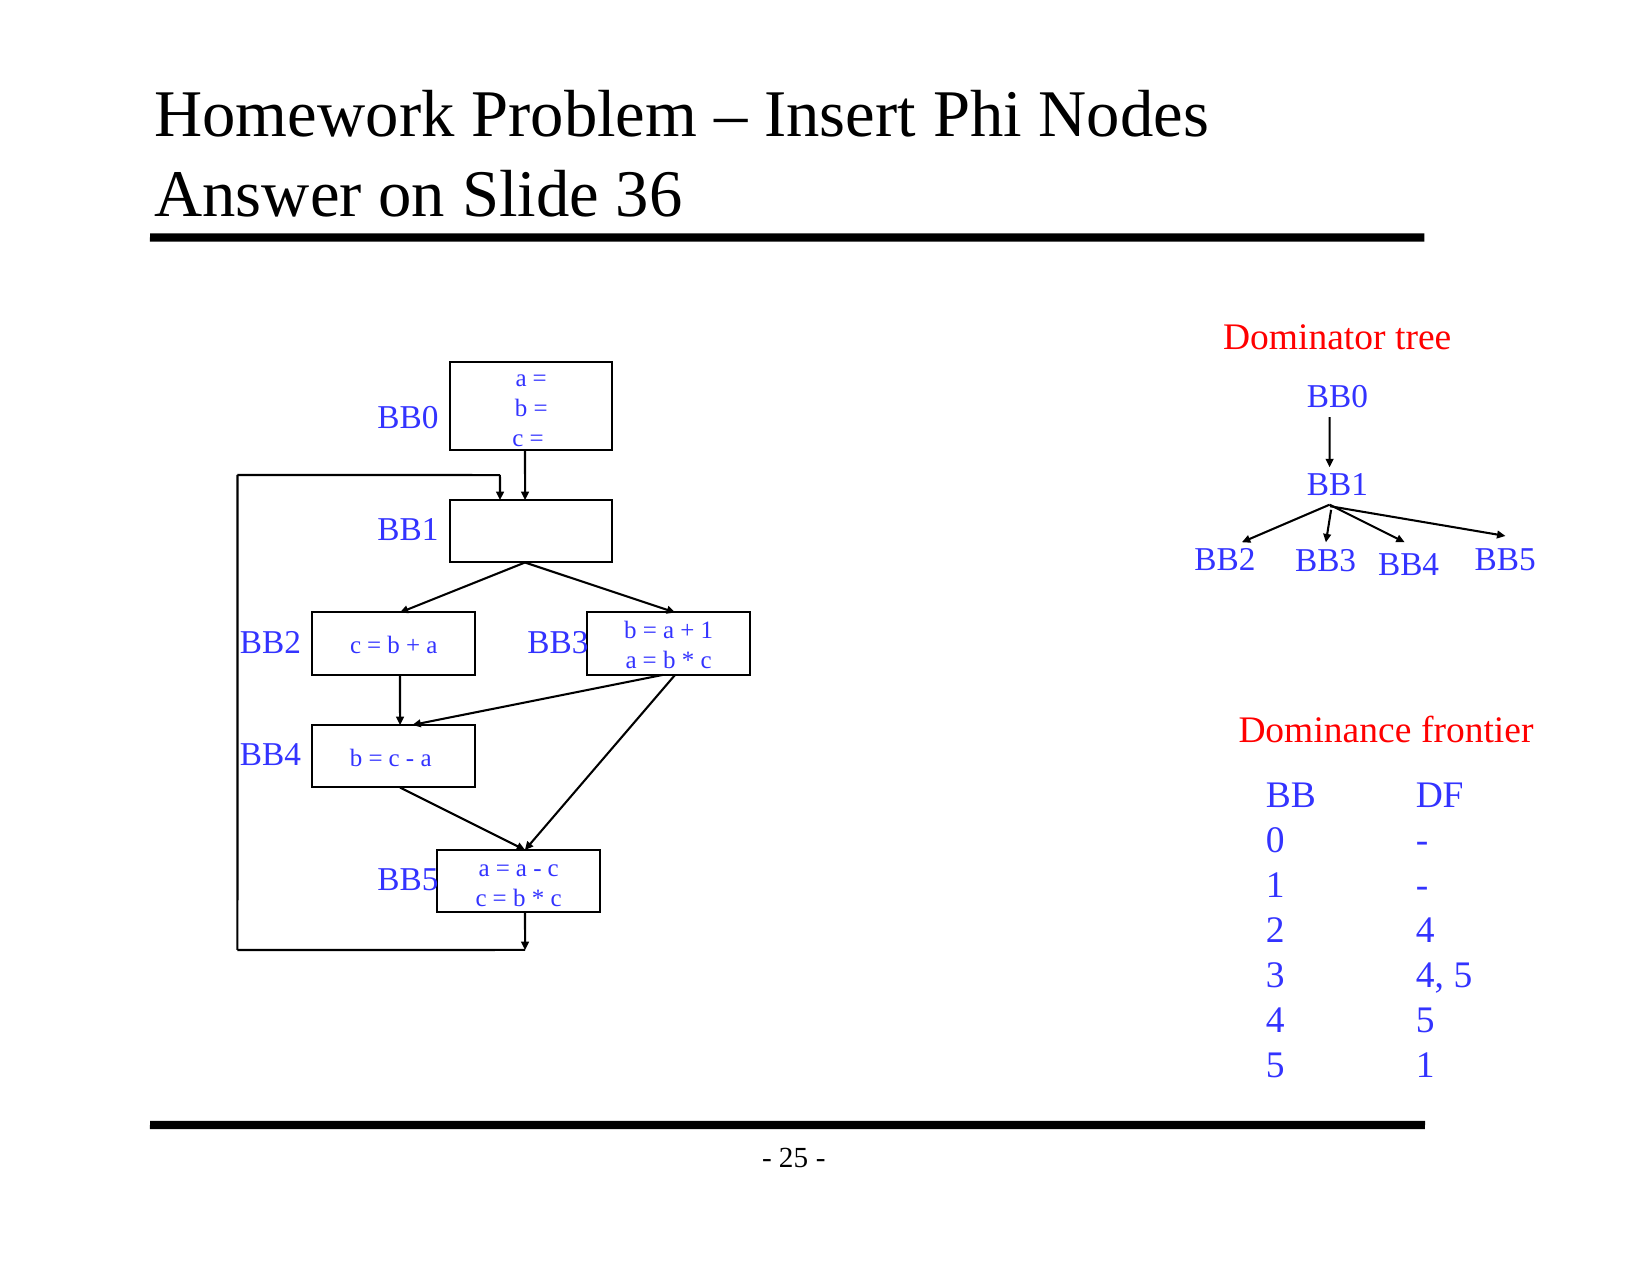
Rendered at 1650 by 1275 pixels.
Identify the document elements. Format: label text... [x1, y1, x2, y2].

text_box [1335, 508, 1405, 543]
text_box Dominance frontier [1223, 697, 1549, 758]
text_box [399, 787, 525, 850]
text_box b = c - a [312, 724, 475, 788]
text_box BB4 [1363, 534, 1455, 590]
text_box BB1 [362, 499, 454, 555]
text_box BB2 [1179, 529, 1271, 585]
text_box b = a + 1 a = b * c [587, 612, 750, 675]
text_box [395, 674, 405, 725]
text_box BB5 [1459, 529, 1551, 585]
text_box a = a - c c = b * c [437, 849, 600, 913]
title Homework Problem – Insert Phi Nodes Answer on Slide 36 [137, 137, 1413, 239]
text_box BB4 [225, 724, 317, 780]
text_box [520, 449, 530, 500]
text_box Dominator tree [1208, 304, 1467, 365]
text_box [449, 499, 613, 563]
text_box [1242, 504, 1329, 543]
text_box BB DF 0 - 1 - 2 4 3 4, 5 4 5 5 1 [1251, 762, 1488, 1093]
text_box BB0 [1292, 367, 1384, 422]
text_box [1330, 506, 1506, 539]
text_box BB3 [1280, 530, 1372, 586]
text_box a = b = c = [449, 362, 613, 450]
text_box [524, 562, 676, 614]
text_box [495, 474, 505, 500]
text_box BB3 [512, 612, 604, 668]
text_box BB1 [1292, 454, 1384, 510]
text_box BB2 [225, 612, 317, 668]
text_box [1325, 417, 1334, 468]
text_box [1323, 509, 1332, 543]
text_box c = b + a [312, 612, 475, 675]
text_box [399, 562, 525, 614]
text_box [412, 674, 663, 728]
text_box [525, 674, 676, 850]
text_box [520, 912, 530, 949]
text_box BB5 [362, 849, 454, 905]
text_box BB0 [362, 387, 454, 443]
